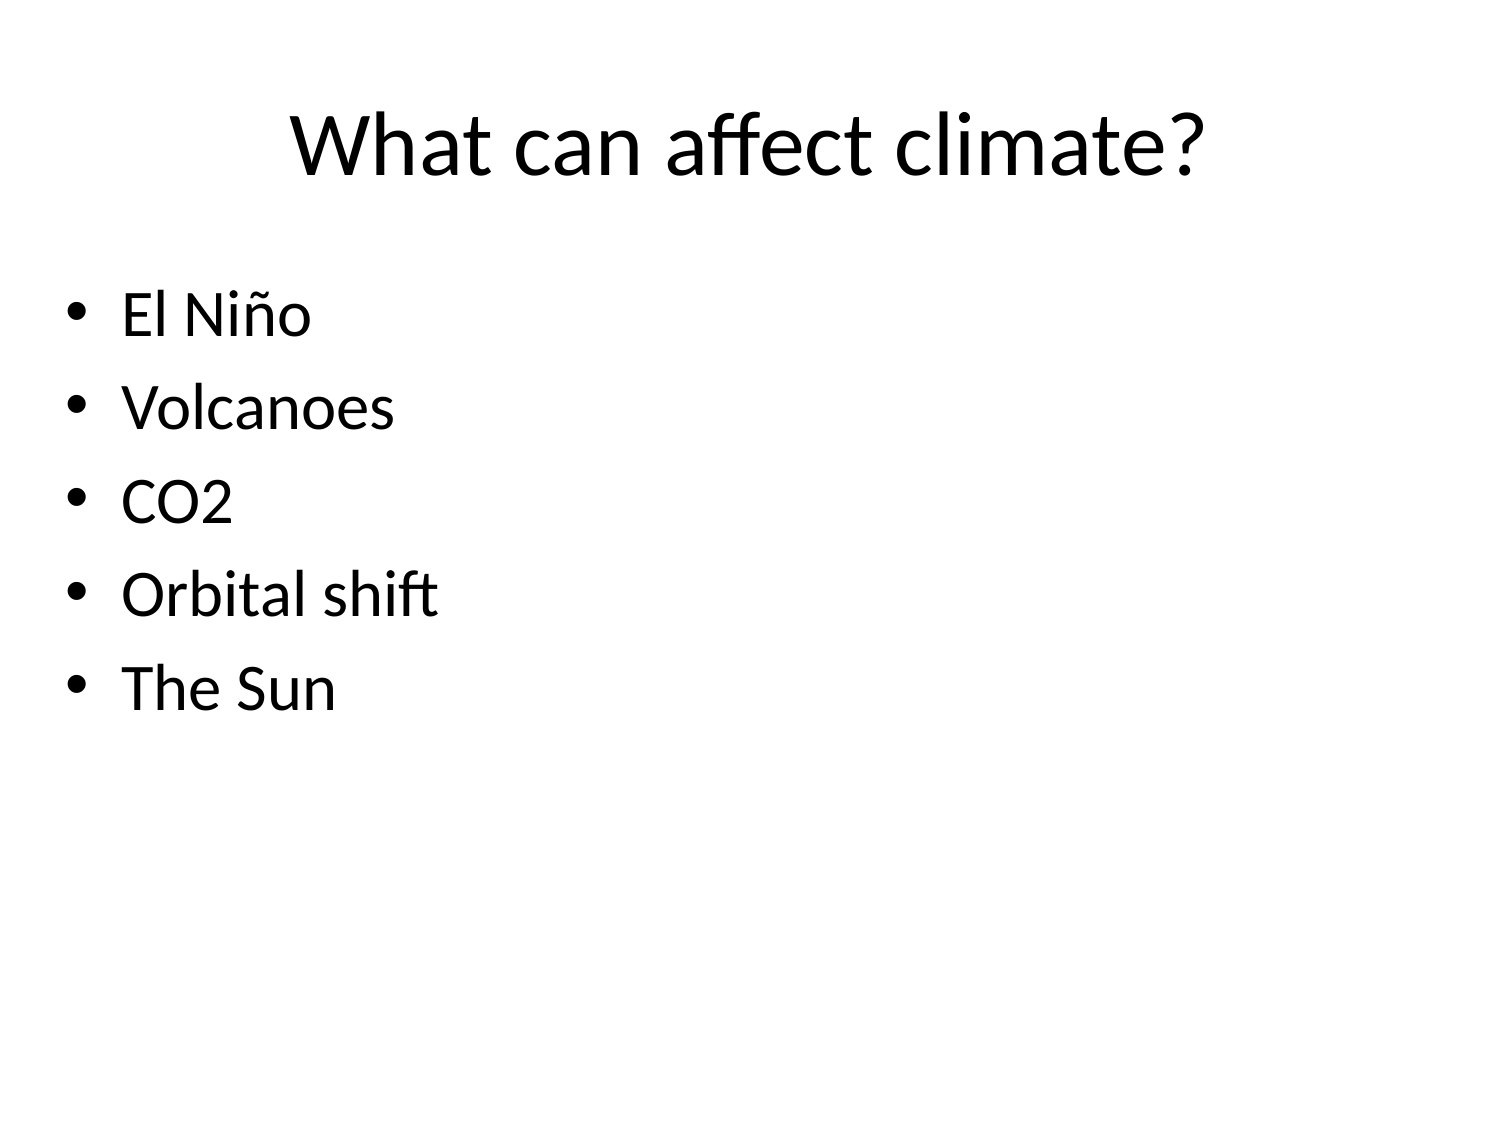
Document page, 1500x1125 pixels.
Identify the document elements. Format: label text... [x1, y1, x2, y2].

title What can affect climate? [75, 45, 1425, 233]
list El Niño Volcanoes CO2 Orbital shift The Sun [50, 262, 1488, 1005]
